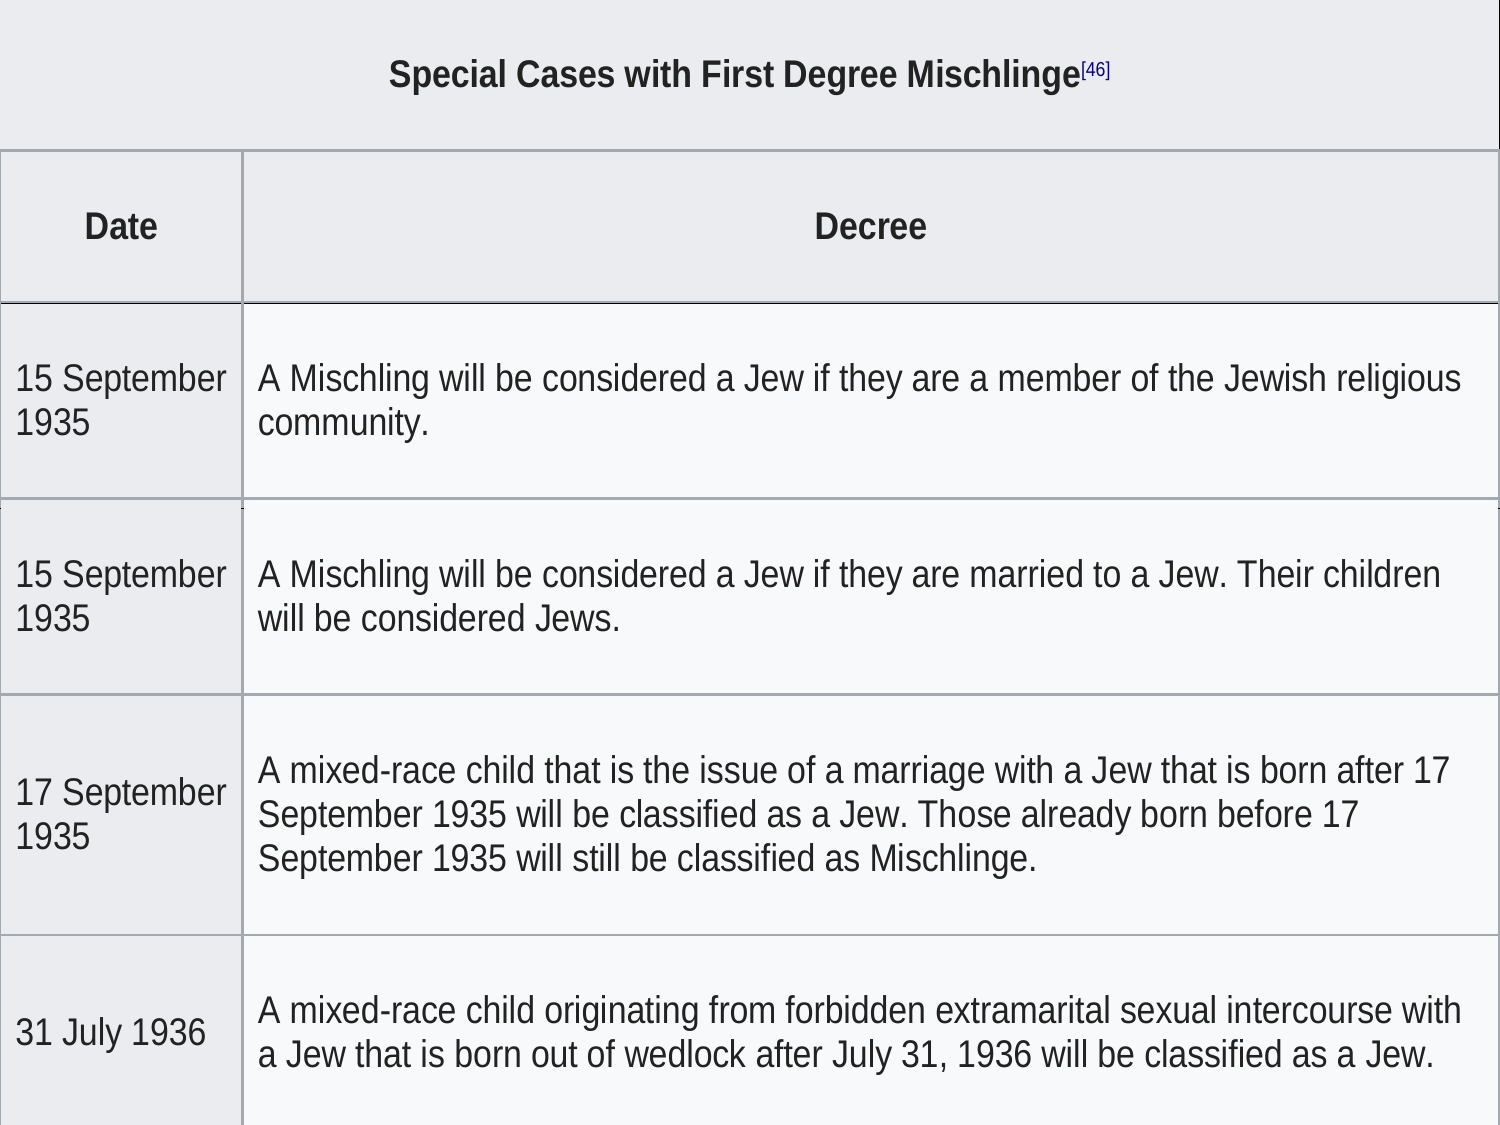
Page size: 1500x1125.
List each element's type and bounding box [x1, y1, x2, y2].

text_box [0, 0, 1500, 1125]
